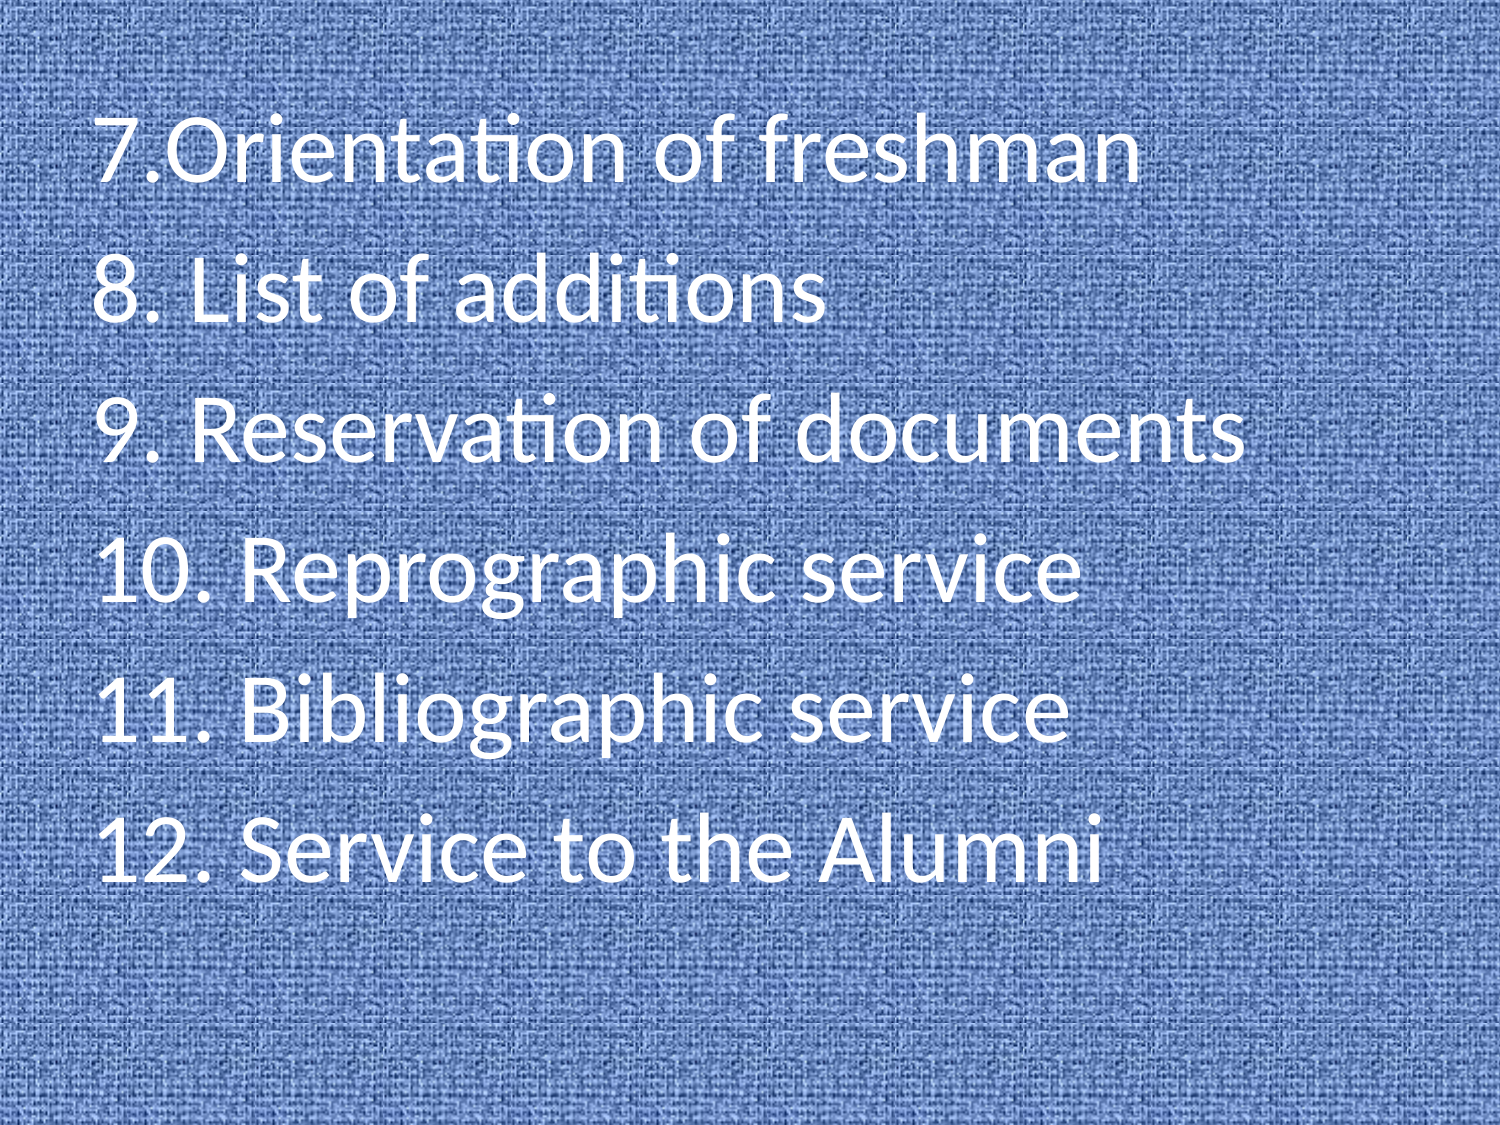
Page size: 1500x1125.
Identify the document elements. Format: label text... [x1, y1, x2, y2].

list 7.Orientation of freshman 8. List of additions 9. Reservation of documents 10. Reprographic service 11. Bibliographic service 12. Service to the Alumni [75, 75, 1425, 1005]
picture [0, 0, 1500, 1125]
